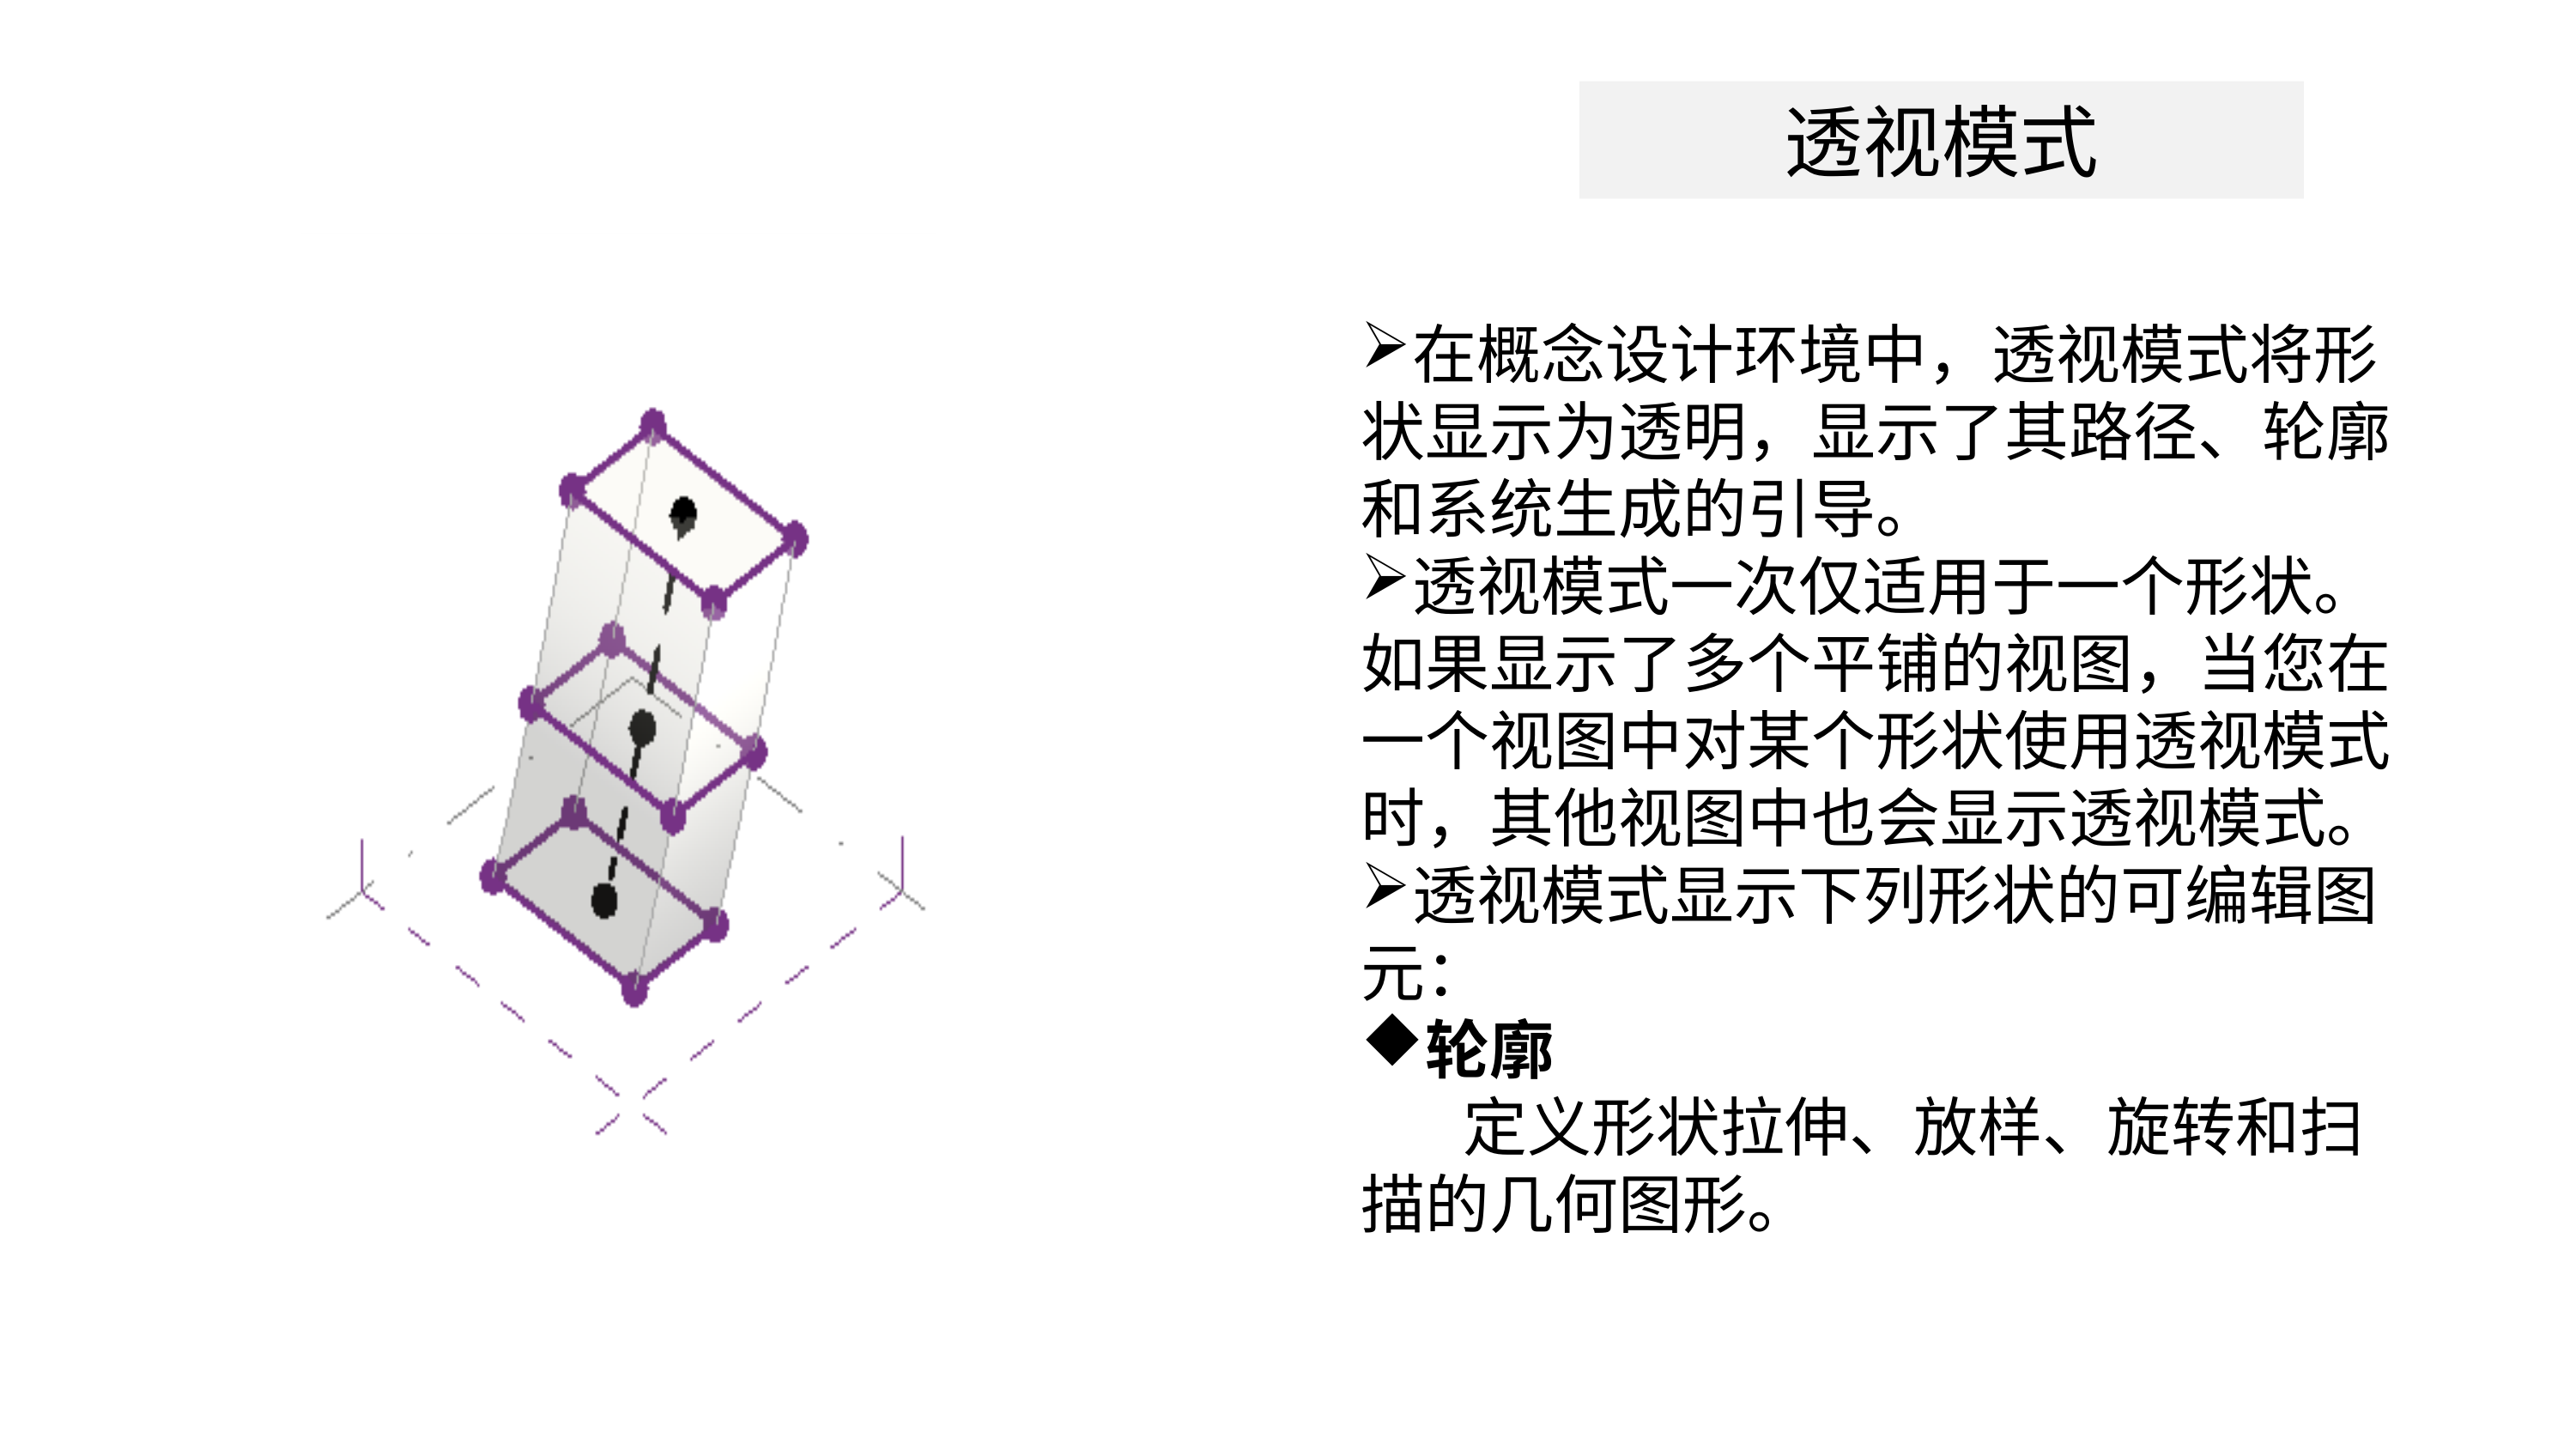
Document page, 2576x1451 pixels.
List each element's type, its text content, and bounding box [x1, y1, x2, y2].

picture [301, 232, 936, 1138]
text_box 透视模式 [1579, 81, 2304, 199]
text_box 在概念设计环境中，透视模式将形状显示为透明，显示了其路径、轮廓和系统生成的引导。 透视模式一次仅适用于一个形状。 如果显示了多个平铺的视图，当您在一个视图中对某个形状使用透视模式时，其他视图中也会显示透视模式。 透视模式显示下列形状的可编辑图元： 轮廓 定义形状拉伸、放样、旋转和扫描的几何图形。 [1337, 301, 2425, 1330]
